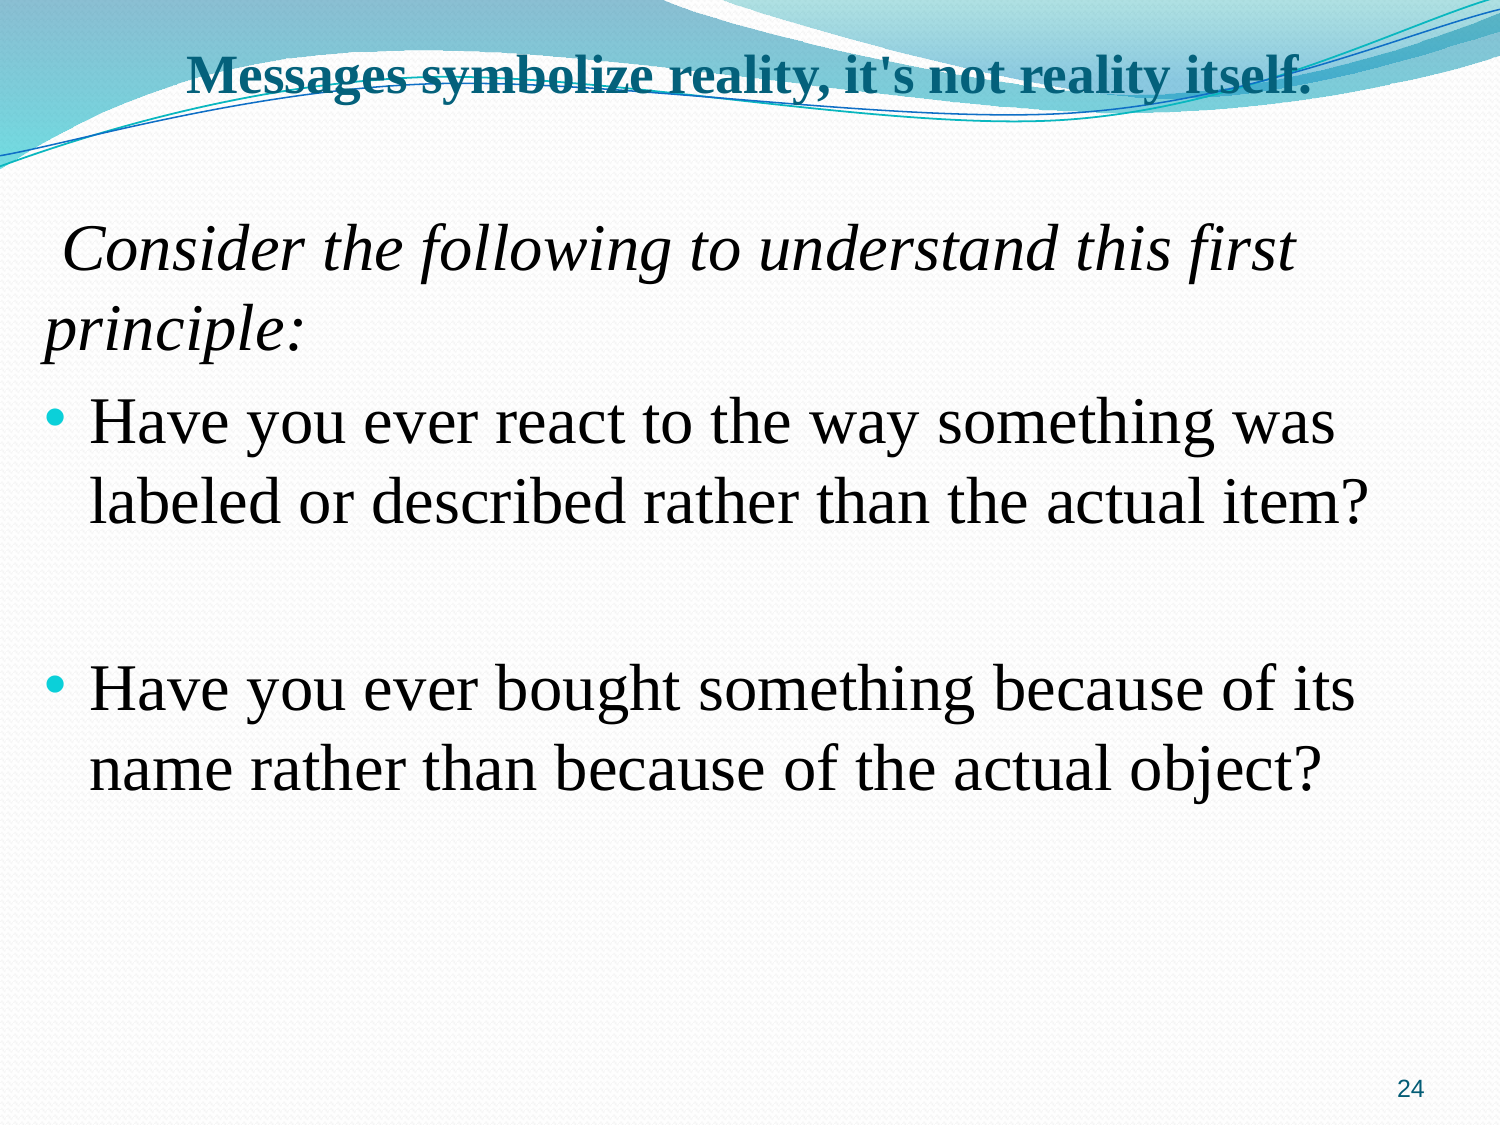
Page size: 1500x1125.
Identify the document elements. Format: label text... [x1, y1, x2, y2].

list Consider the following to understand this first principle: Have you ever react to the way something was labeled or described rather than the actual item? Have you ever bought something because of its name rather than because of the actual object? [29, 196, 1483, 1103]
title Messages symbolize reality, it's not reality itself. [0, 31, 1500, 173]
slide_number 24 [1299, 1042, 1425, 1103]
